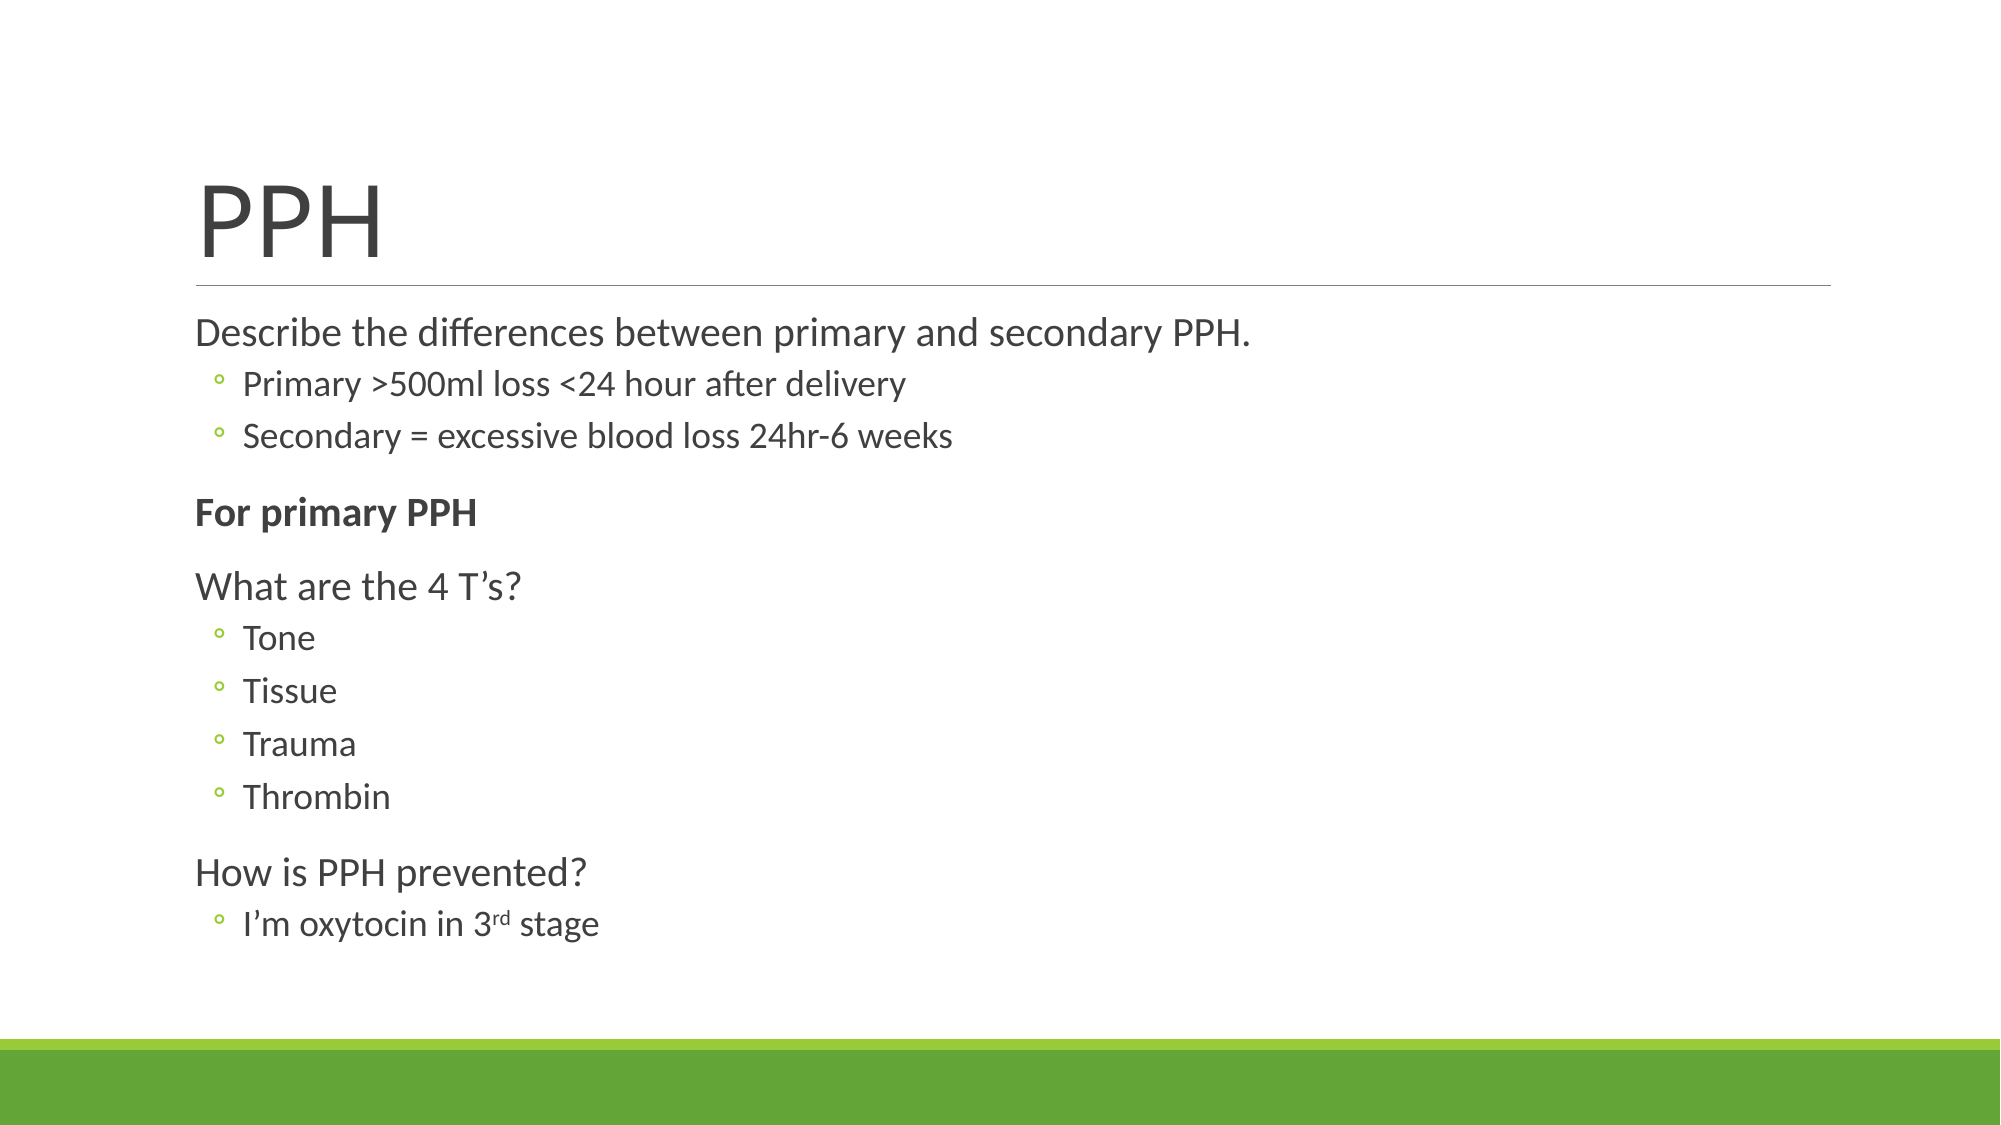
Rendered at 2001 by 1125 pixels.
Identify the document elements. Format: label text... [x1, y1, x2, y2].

title PPH [180, 47, 1830, 285]
list Describe the differences between primary and secondary PPH. Primary >500ml loss <24 hour after delivery Secondary = excessive blood loss 24hr-6 weeks For primary PPH What are the 4 T’s? Tone Tissue Trauma Thrombin How is PPH prevented? I’m oxytocin in 3rd stage [180, 302, 1830, 963]
